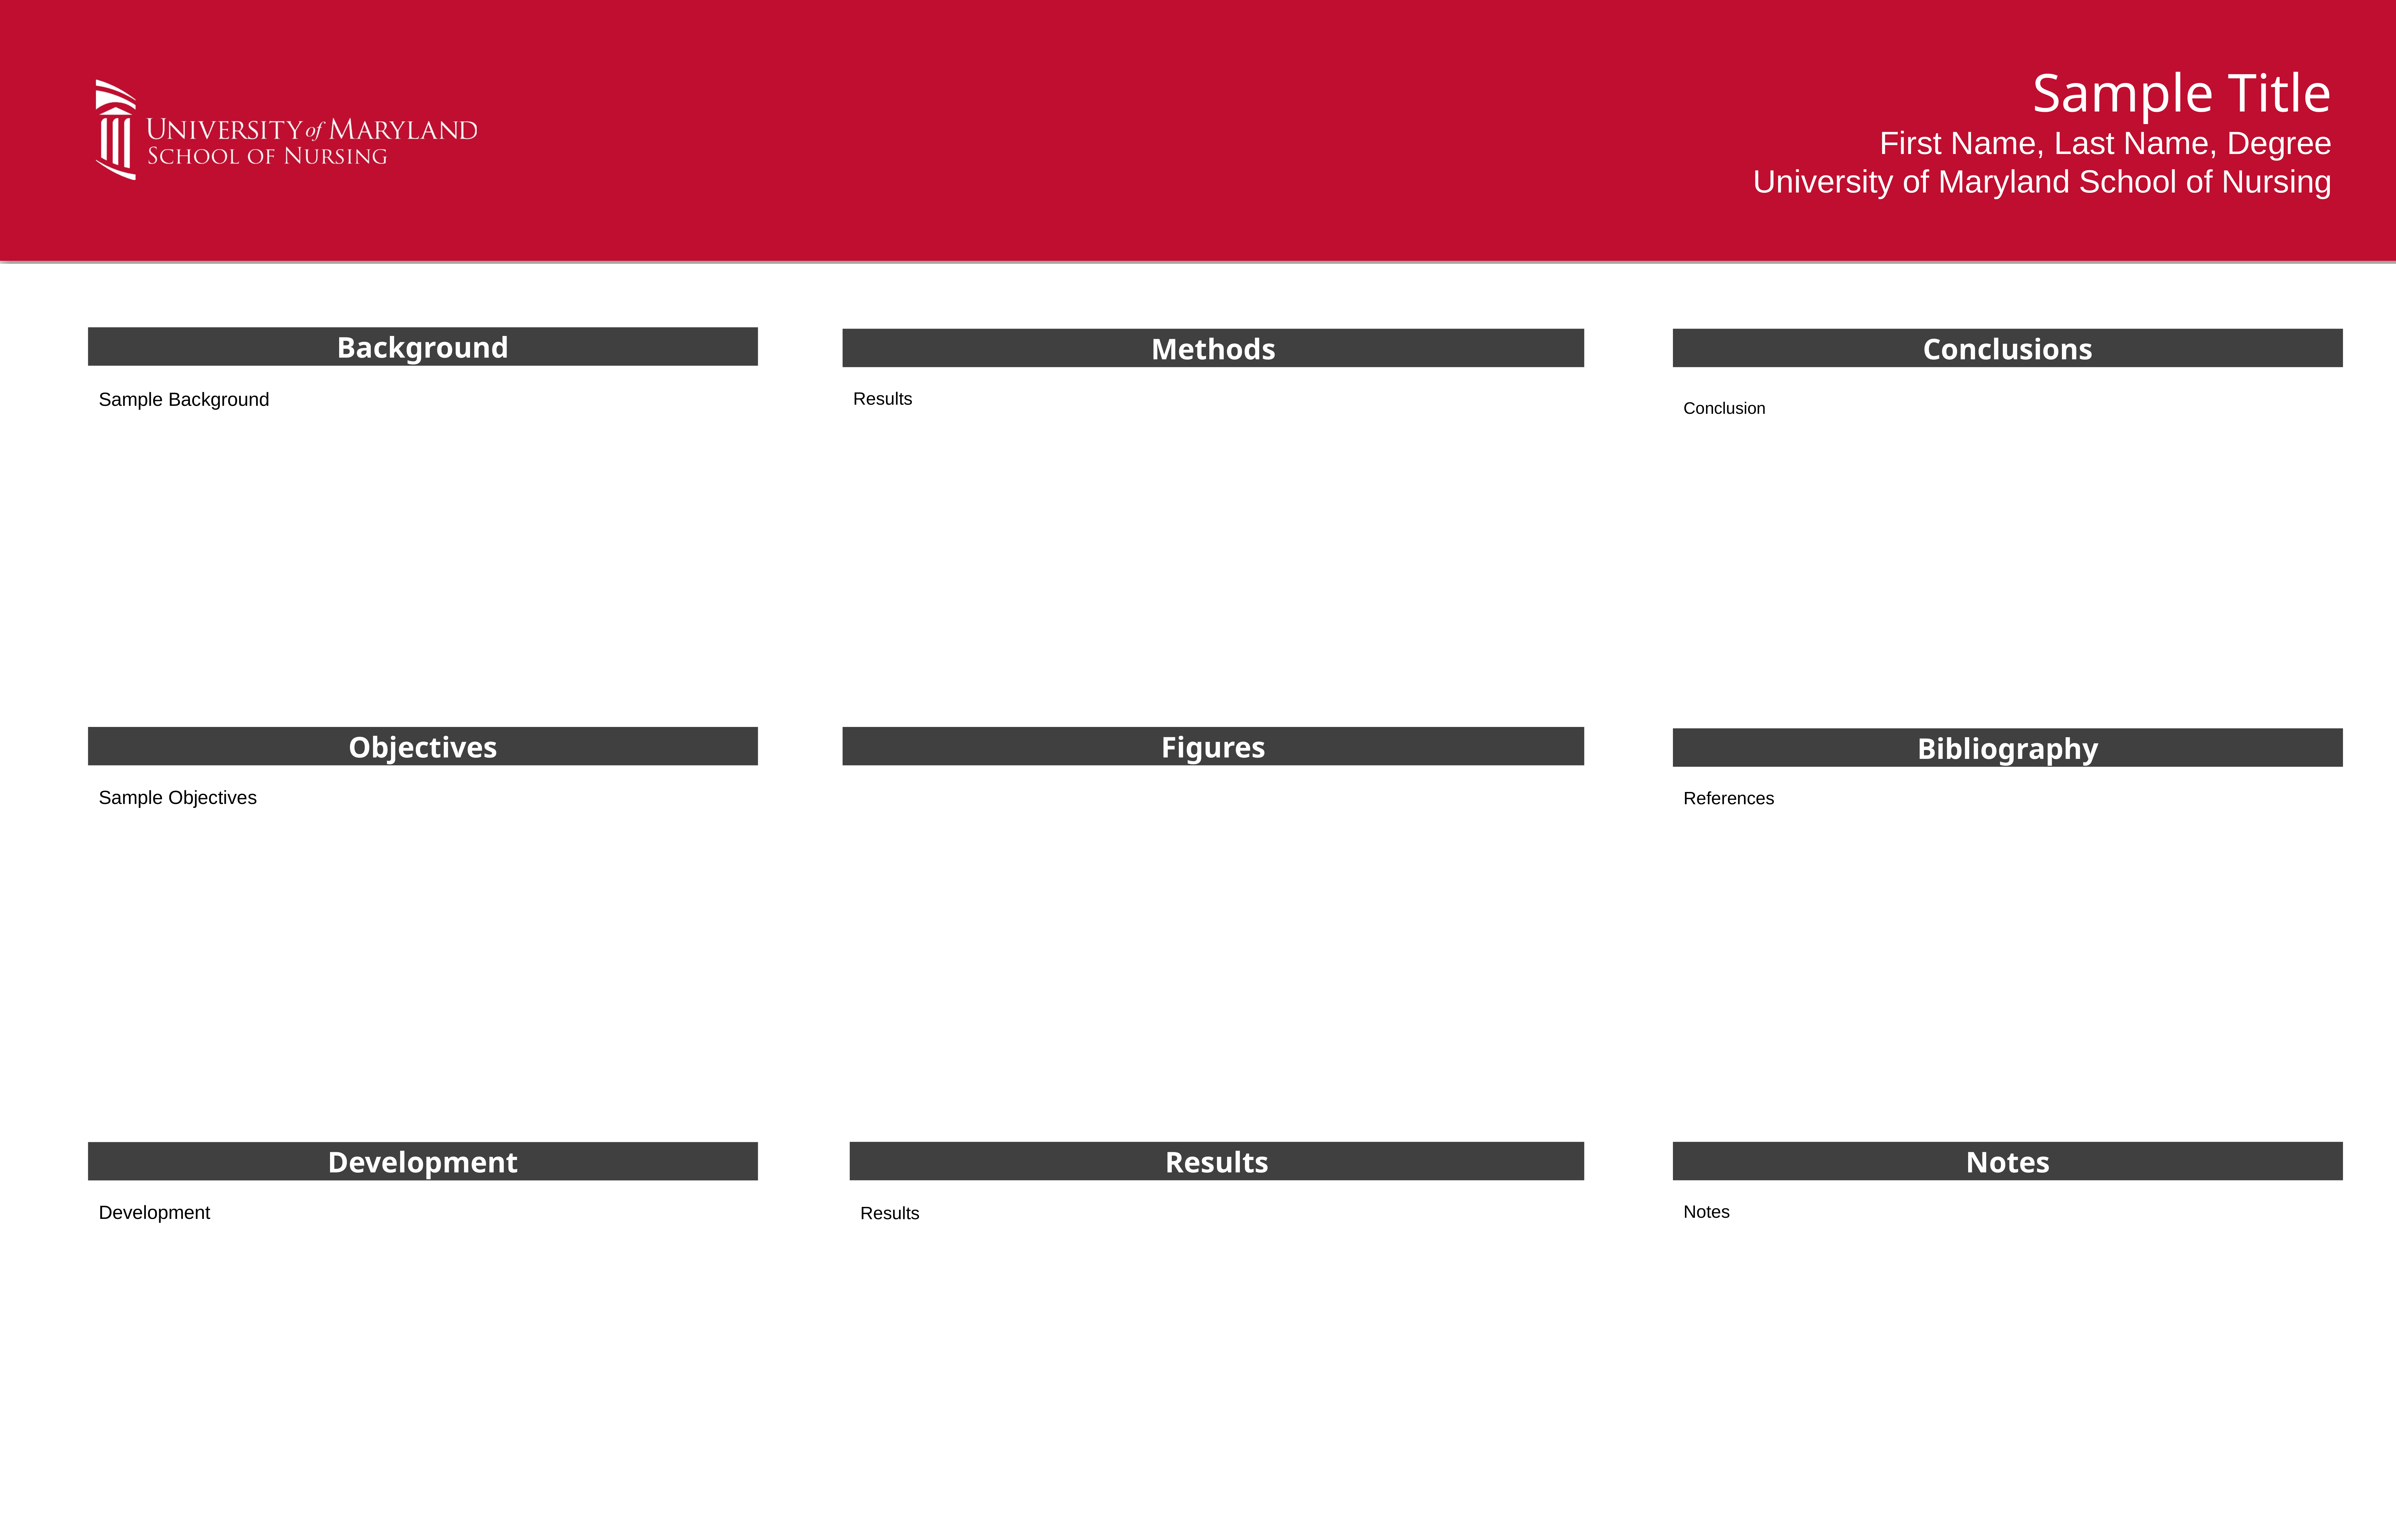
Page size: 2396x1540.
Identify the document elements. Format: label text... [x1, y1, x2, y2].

text_box Results [843, 382, 1577, 434]
text_box Methods [843, 329, 1584, 367]
text_box Sample Background [88, 382, 758, 414]
text_box Development [88, 1142, 758, 1181]
text_box Conclusion [1673, 392, 2343, 422]
text_box Results [850, 1142, 1584, 1180]
text_box Development [88, 1195, 758, 1251]
text_box Figures [843, 727, 1584, 765]
text_box Conclusions [1673, 329, 2343, 367]
text_box Sample Title First Name, Last Name, Degree University of Maryland School of Nursing [791, 54, 2343, 225]
text_box Notes [1673, 1195, 2343, 1226]
text_box References [1673, 782, 2343, 813]
text_box Bibliography [1673, 728, 2343, 767]
text_box Objectives [88, 727, 758, 765]
text_box Notes [1673, 1142, 2343, 1180]
text_box Sample Objectives [88, 780, 758, 813]
text_box Results [850, 1197, 1584, 1249]
text_box Background [88, 327, 758, 366]
